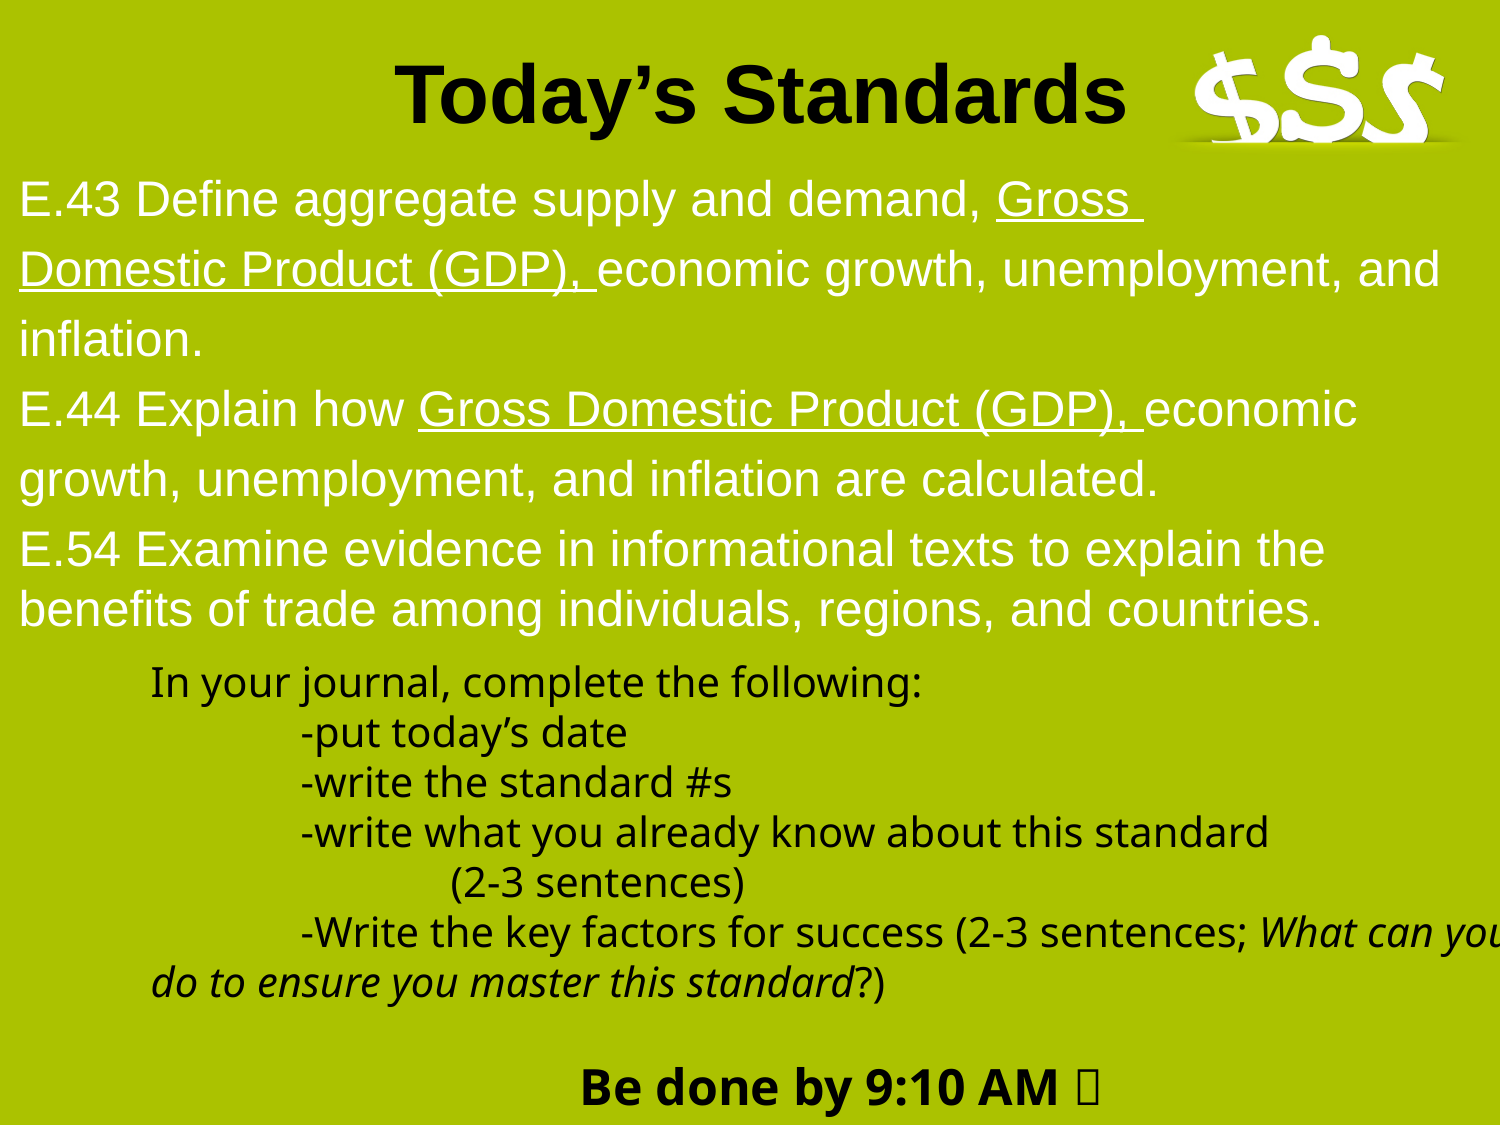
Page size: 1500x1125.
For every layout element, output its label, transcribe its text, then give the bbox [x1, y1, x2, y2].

picture [0, 179, 1500, 1125]
title Today’s Standards [0, 2, 1500, 179]
text_box In your journal, complete the following: -put today’s date -write the standard #s -write what you already know about this standard (2-3 sentences) -Write the key factors for success (2-3 sentences; What can you do to ensure you master this standard?) Be done by 9:10 AM  [135, 648, 1500, 1124]
list E.43 Define aggregate supply and demand, Gross Domestic Product (GDP), economic growth, unemployment, and inflation. E.44 Explain how Gross Domestic Product (GDP), economic growth, unemployment, and inflation are calculated. E.54 Examine evidence in informational texts to explain the benefits of trade among individuals, regions, and countries. [3, 444, 1500, 520]
